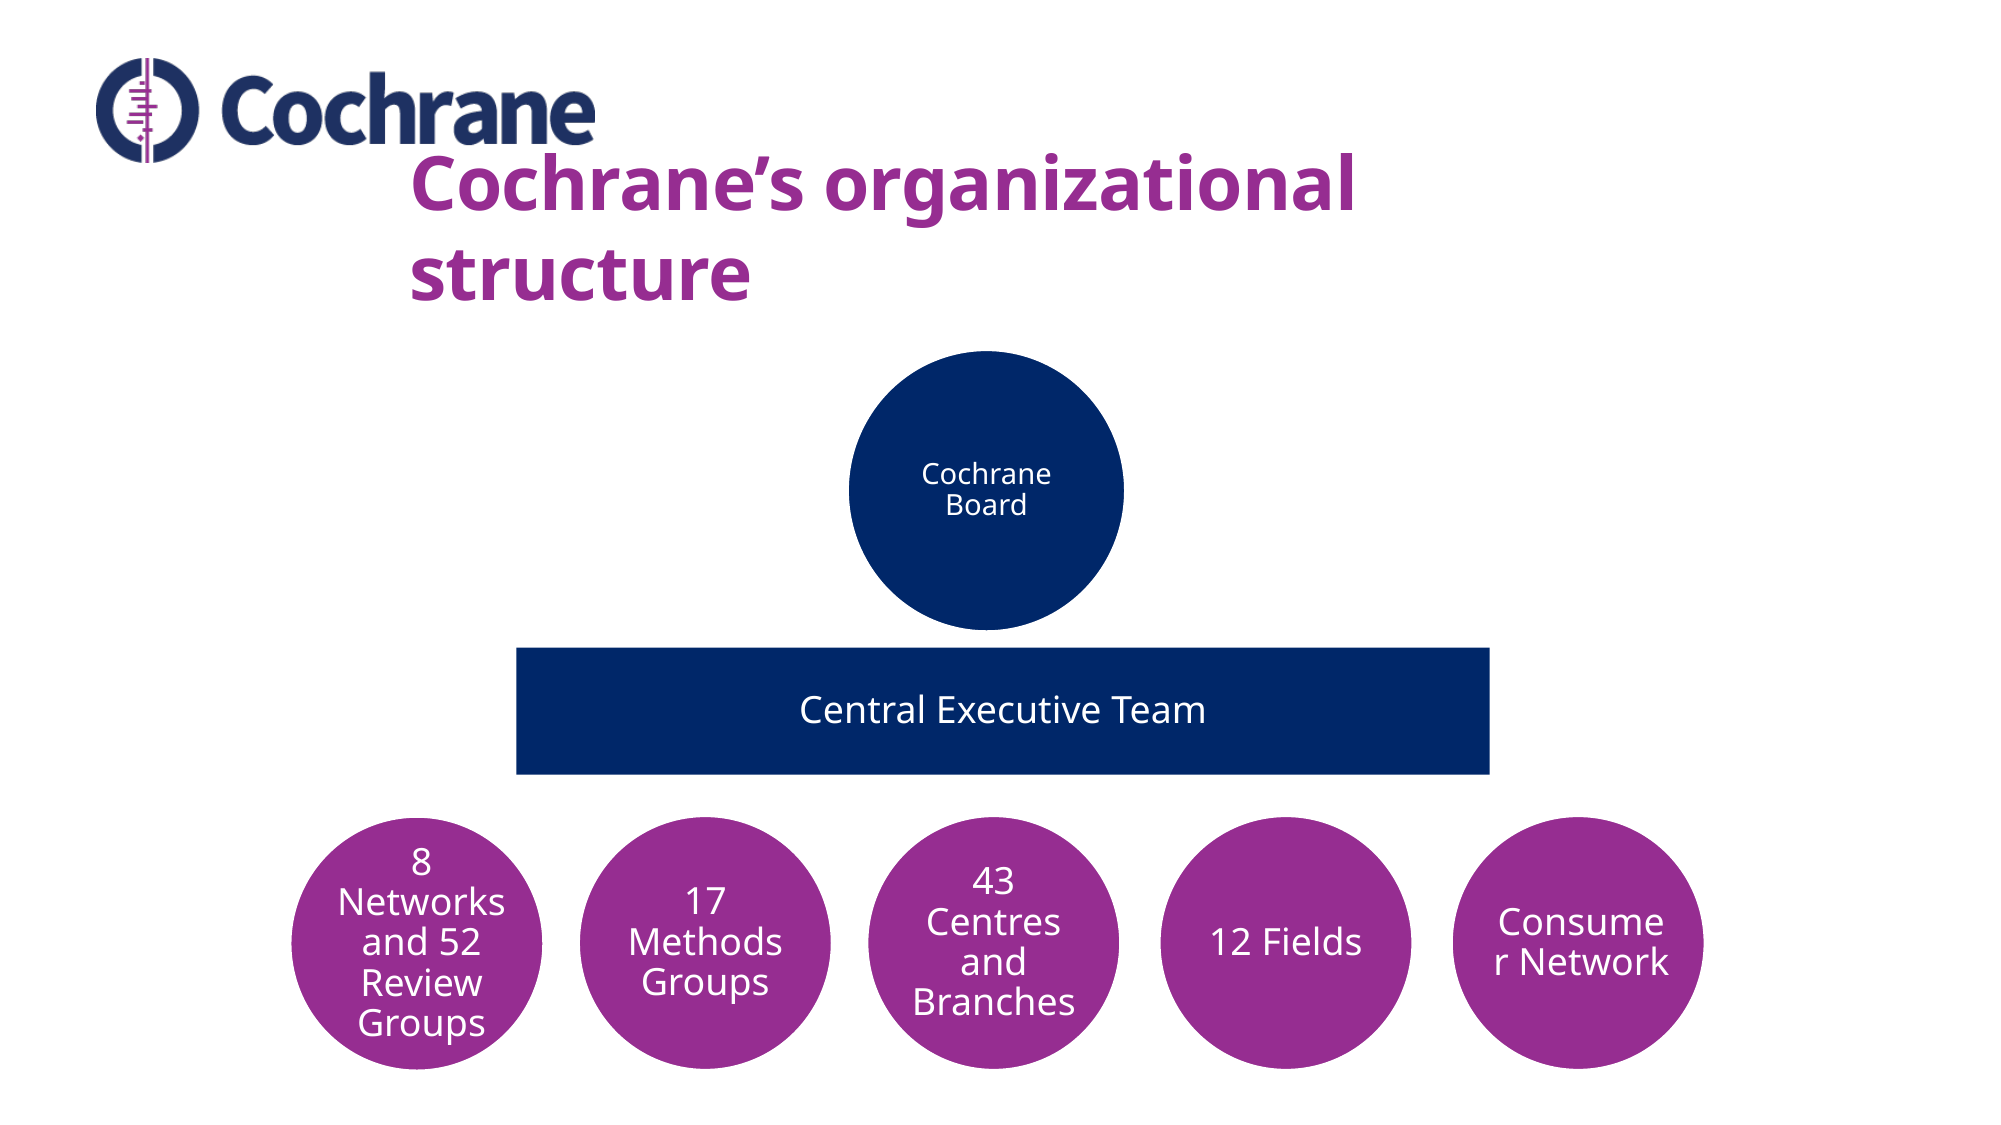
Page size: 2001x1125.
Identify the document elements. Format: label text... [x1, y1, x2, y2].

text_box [1450, 814, 1706, 1072]
picture [96, 58, 595, 163]
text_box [1158, 814, 1414, 1072]
title Cochrane’s organizational structure [409, 211, 1591, 316]
text_box Central Executive Team [514, 646, 1492, 777]
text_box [846, 348, 1127, 633]
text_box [289, 815, 545, 1072]
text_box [866, 814, 1122, 1072]
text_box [577, 814, 834, 1072]
